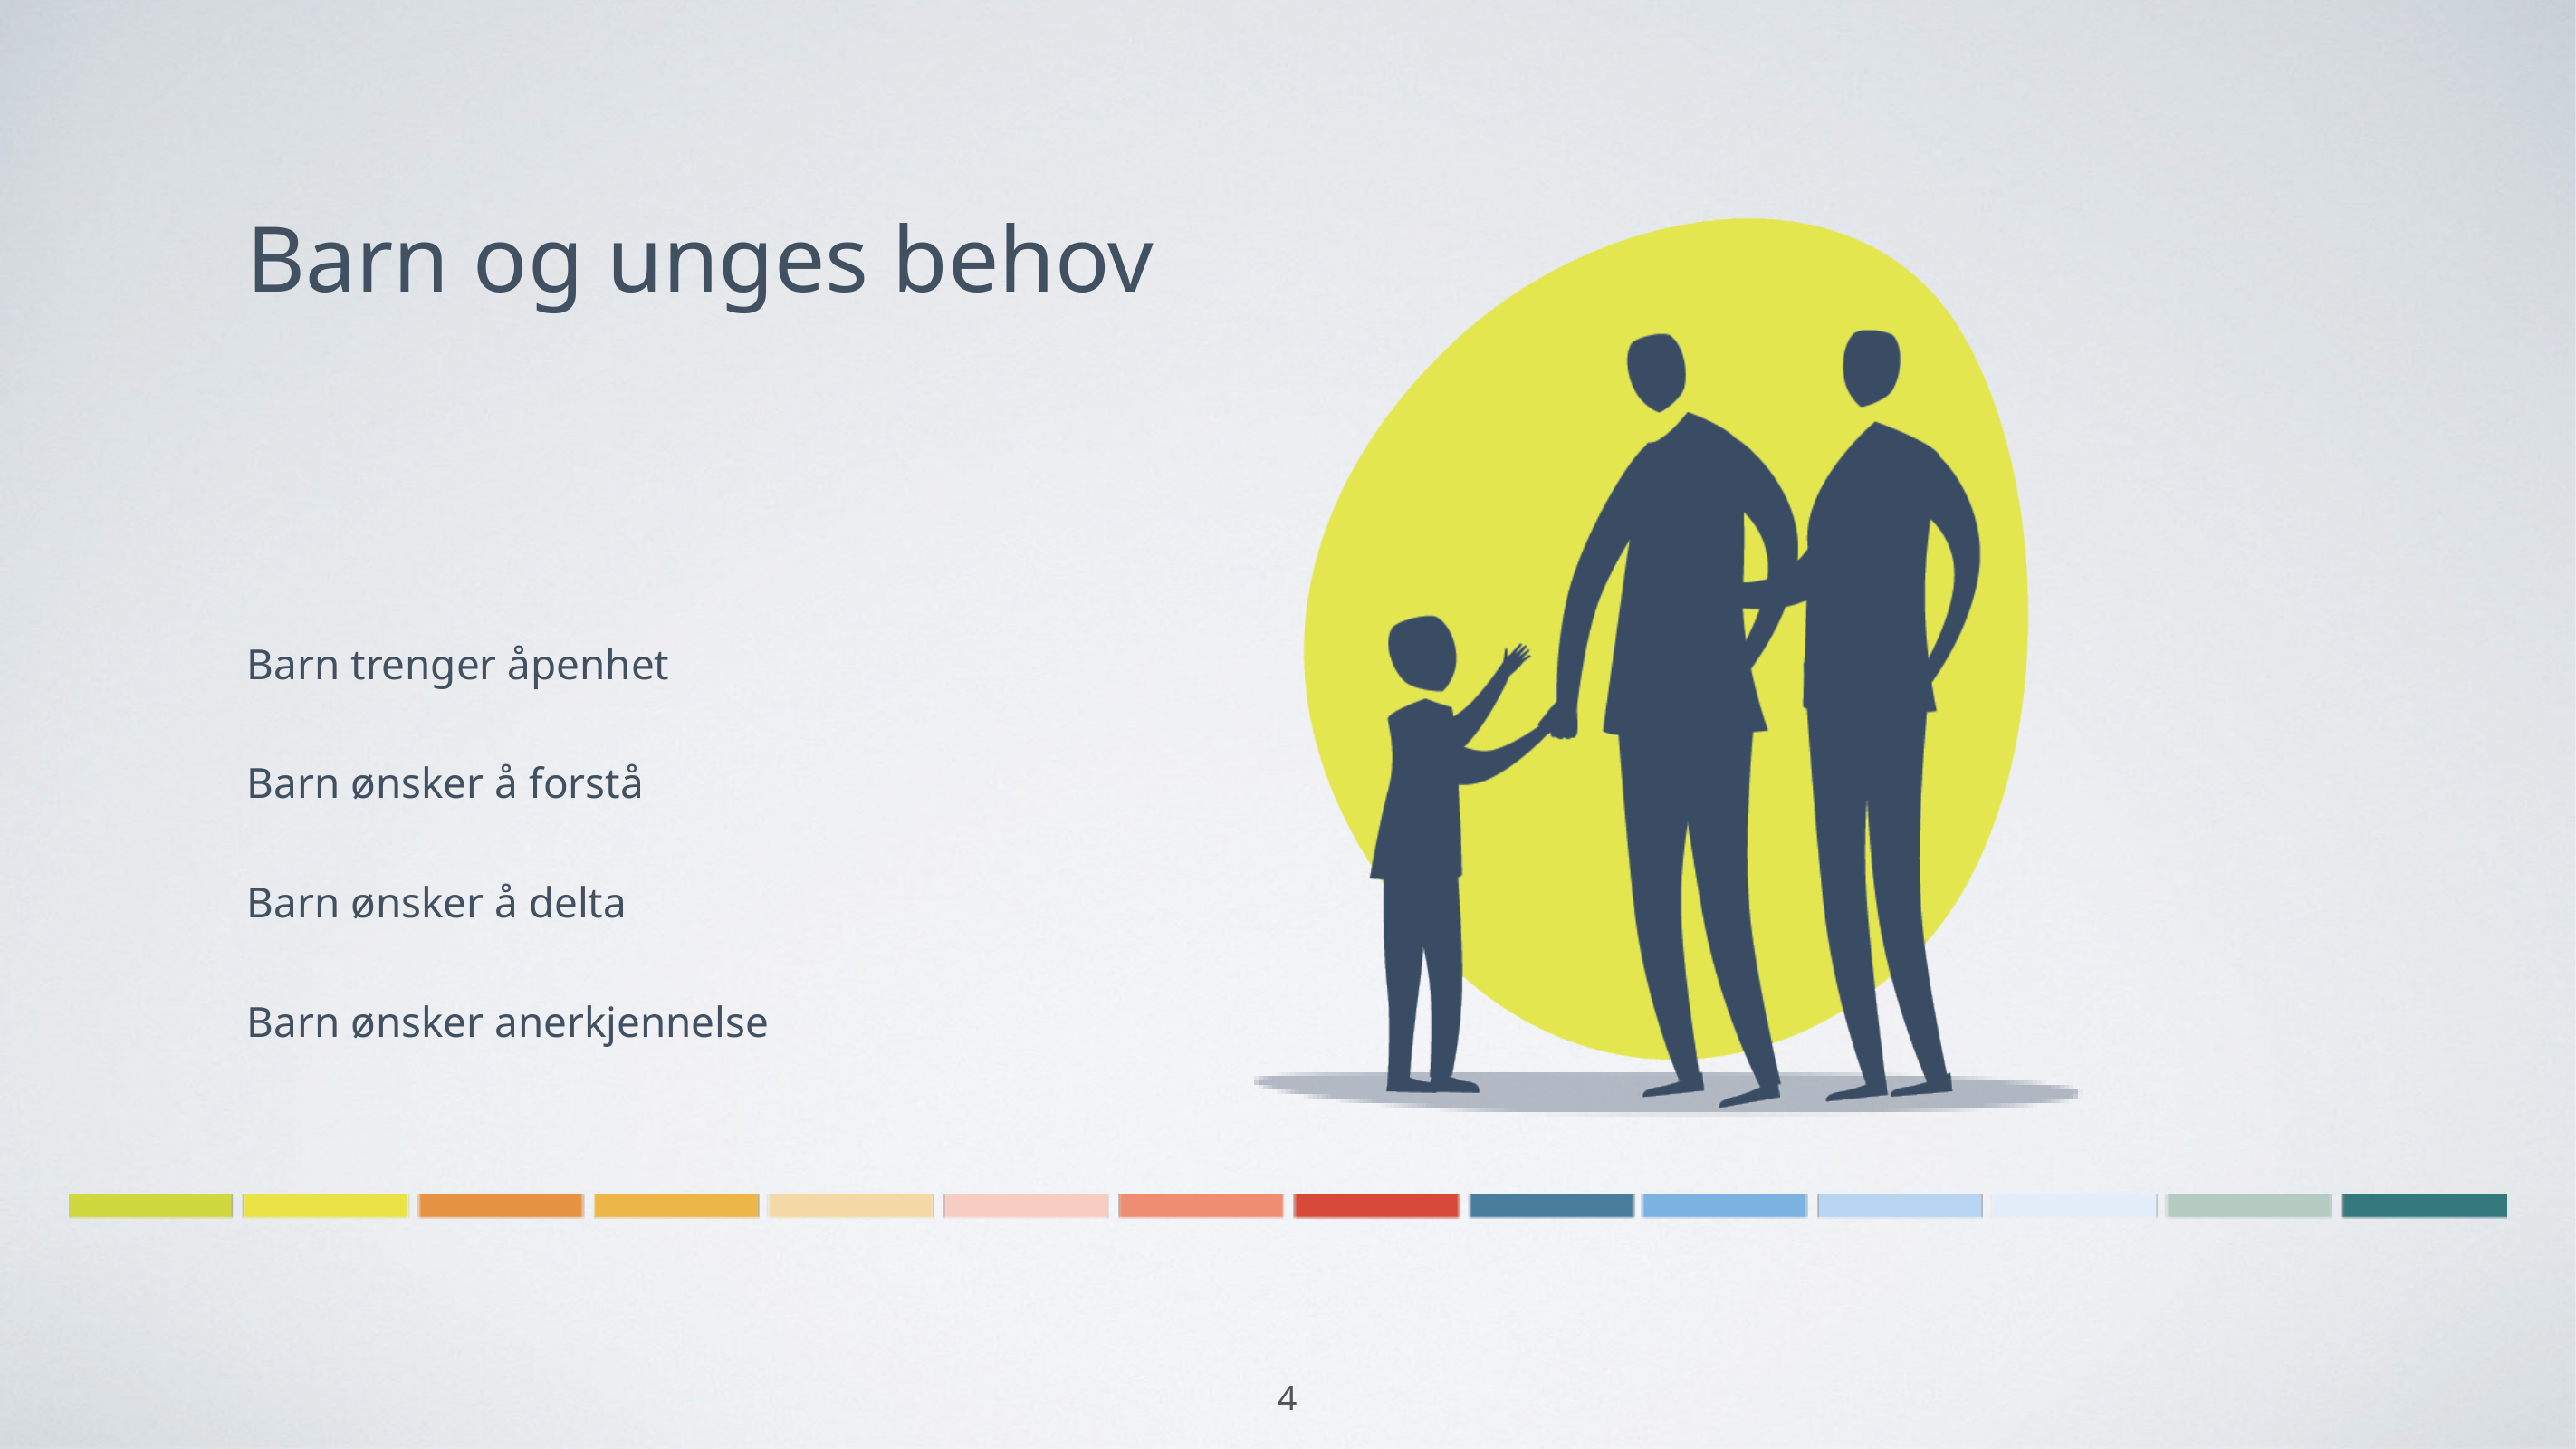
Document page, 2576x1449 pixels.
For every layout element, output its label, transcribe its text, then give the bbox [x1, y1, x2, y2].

list Barn trenger åpenhet Barn ønsker å forstå Barn ønsker å delta Barn ønsker anerkjennelse [239, 485, 1077, 1189]
title Barn og unges behov [239, 111, 2337, 401]
picture [0, 0, 2576, 1449]
slide_number 4 [1269, 1373, 1304, 1431]
